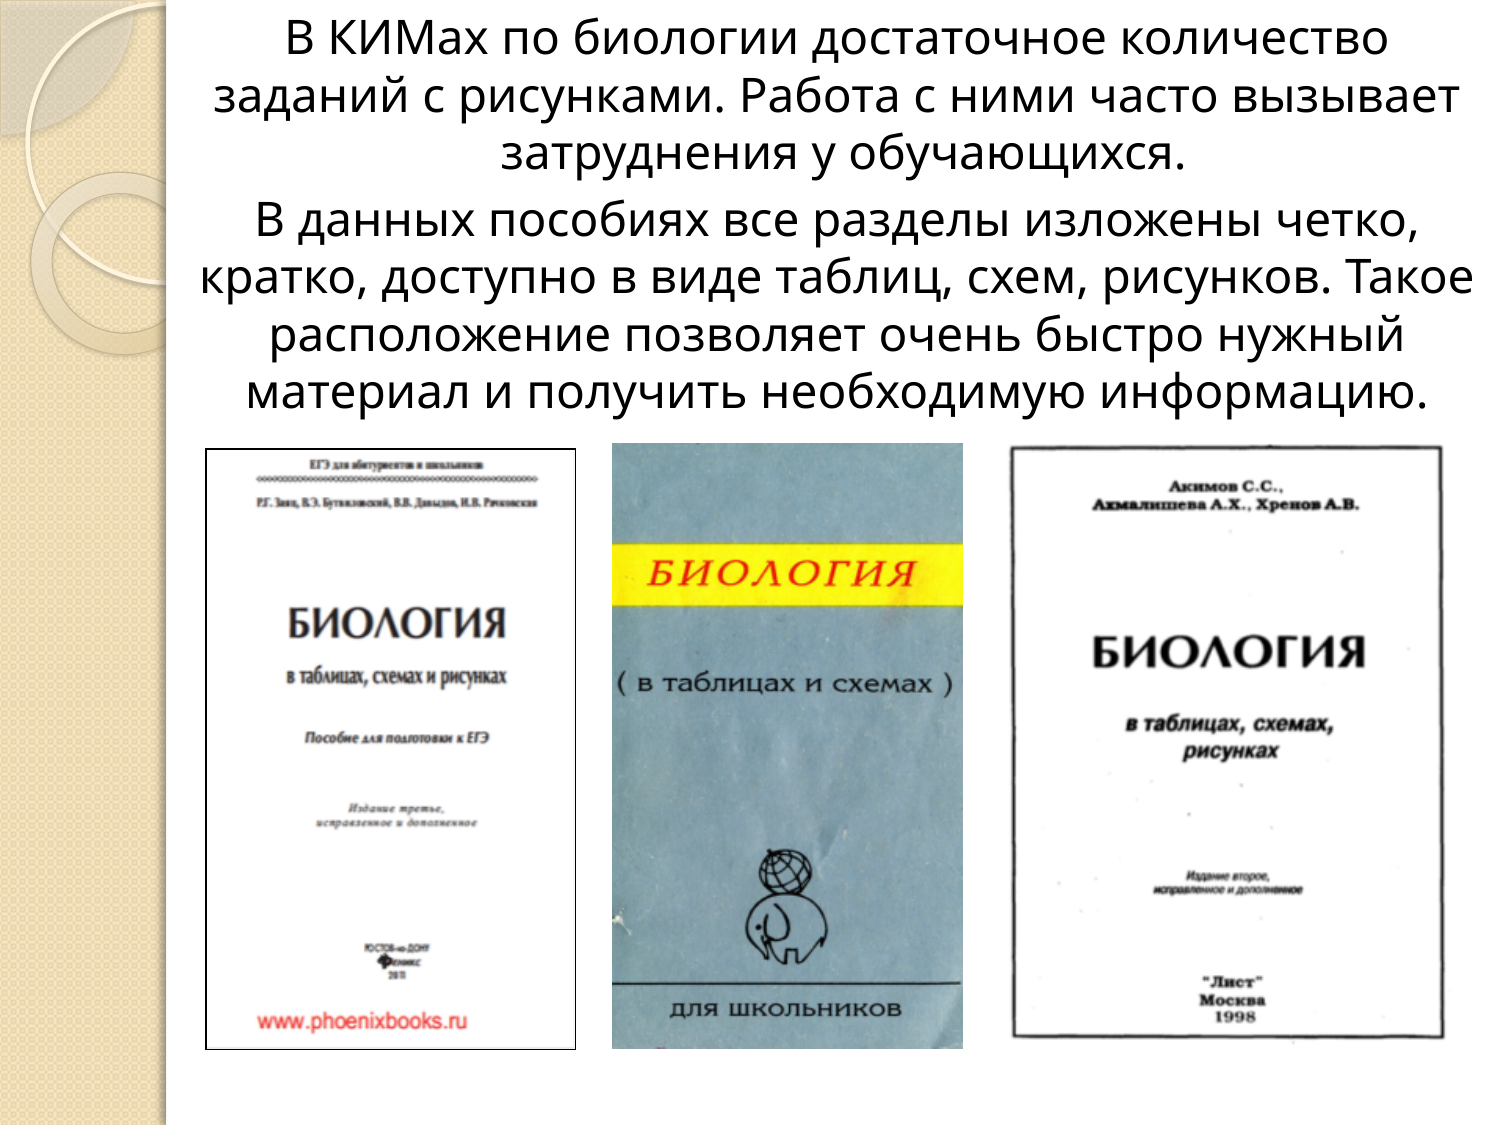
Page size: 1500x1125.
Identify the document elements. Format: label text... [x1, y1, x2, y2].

picture [999, 442, 1453, 1049]
picture [612, 442, 963, 1049]
list В КИМах по биологии достаточное количество заданий с рисунками. Работа с ними часто вызывает затруднения у обучающихся. В данных пособиях все разделы изложены четко, кратко, доступно в виде таблиц, схем, рисунков. Такое расположение позволяет очень быстро нужный материал и получить необходимую информацию. [162, 0, 1500, 550]
picture [206, 449, 576, 1049]
